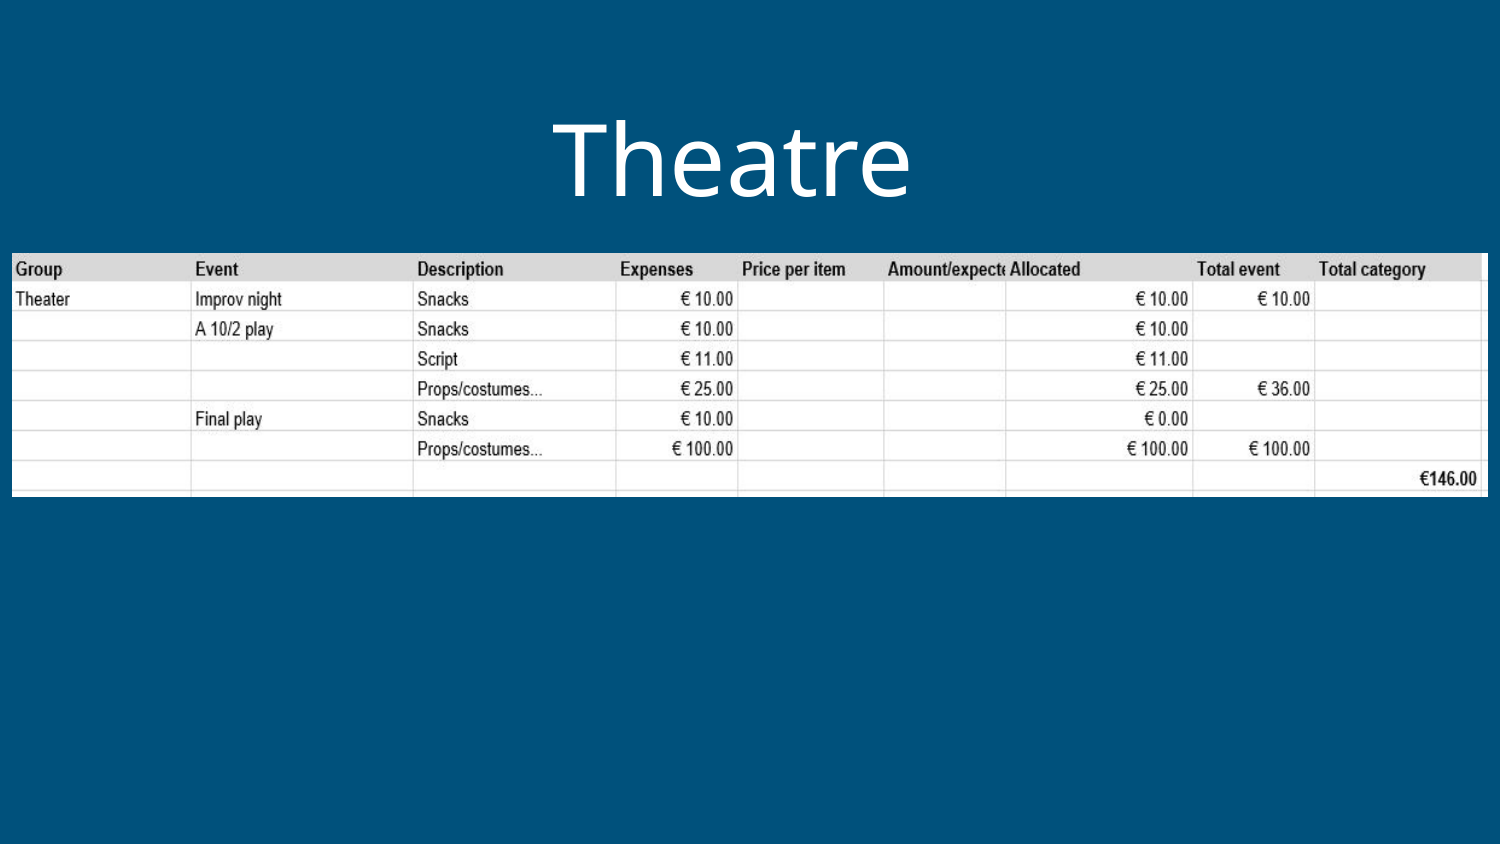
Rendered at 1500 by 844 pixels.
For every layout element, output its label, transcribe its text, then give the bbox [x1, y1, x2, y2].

title Theatre [80, 86, 1387, 227]
picture [13, 254, 1487, 496]
